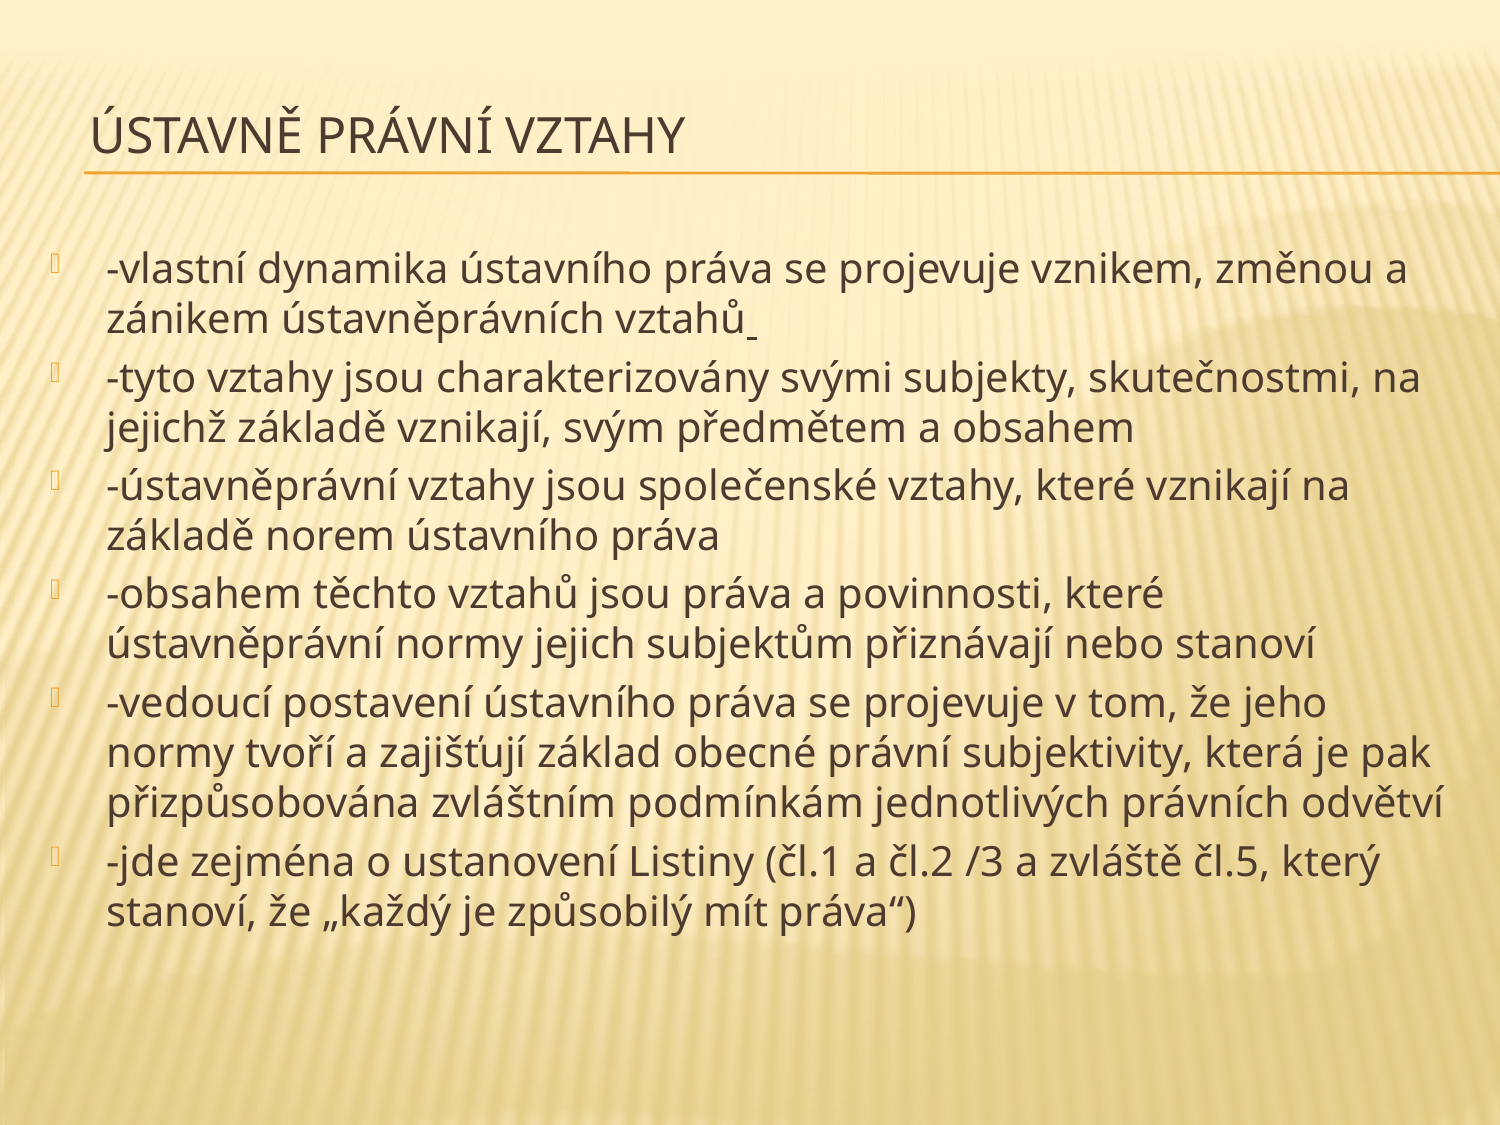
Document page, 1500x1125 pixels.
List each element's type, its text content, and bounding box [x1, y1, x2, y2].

title ÚSTAVNĚ PRÁVNÍ VZTAHY [75, 45, 1425, 223]
list -vlastní dynamika ústavního práva se projevuje vznikem, změnou a zánikem ústavněprávních vztahů -tyto vztahy jsou charakterizovány svými subjekty, skutečnostmi, na jejichž základě vznikají, svým předmětem a obsahem -ústavněprávní vztahy jsou společenské vztahy, které vznikají na základě norem ústavního práva -obsahem těchto vztahů jsou práva a povinnosti, které ústavněprávní normy jejich subjektům přiznávají nebo stanoví -vedoucí postavení ústavního práva se projevuje v tom, že jeho normy tvoří a zajišťují základ obecné právní subjektivity, která je pak přizpůsobována zvláštním podmínkám jednotlivých právních odvětví -jde zejména o ustanovení Listiny (čl.1 a čl.2 /3 a zvláště čl.5, který stanoví, že „každý je způsobilý mít práva“) [35, 234, 1465, 1125]
